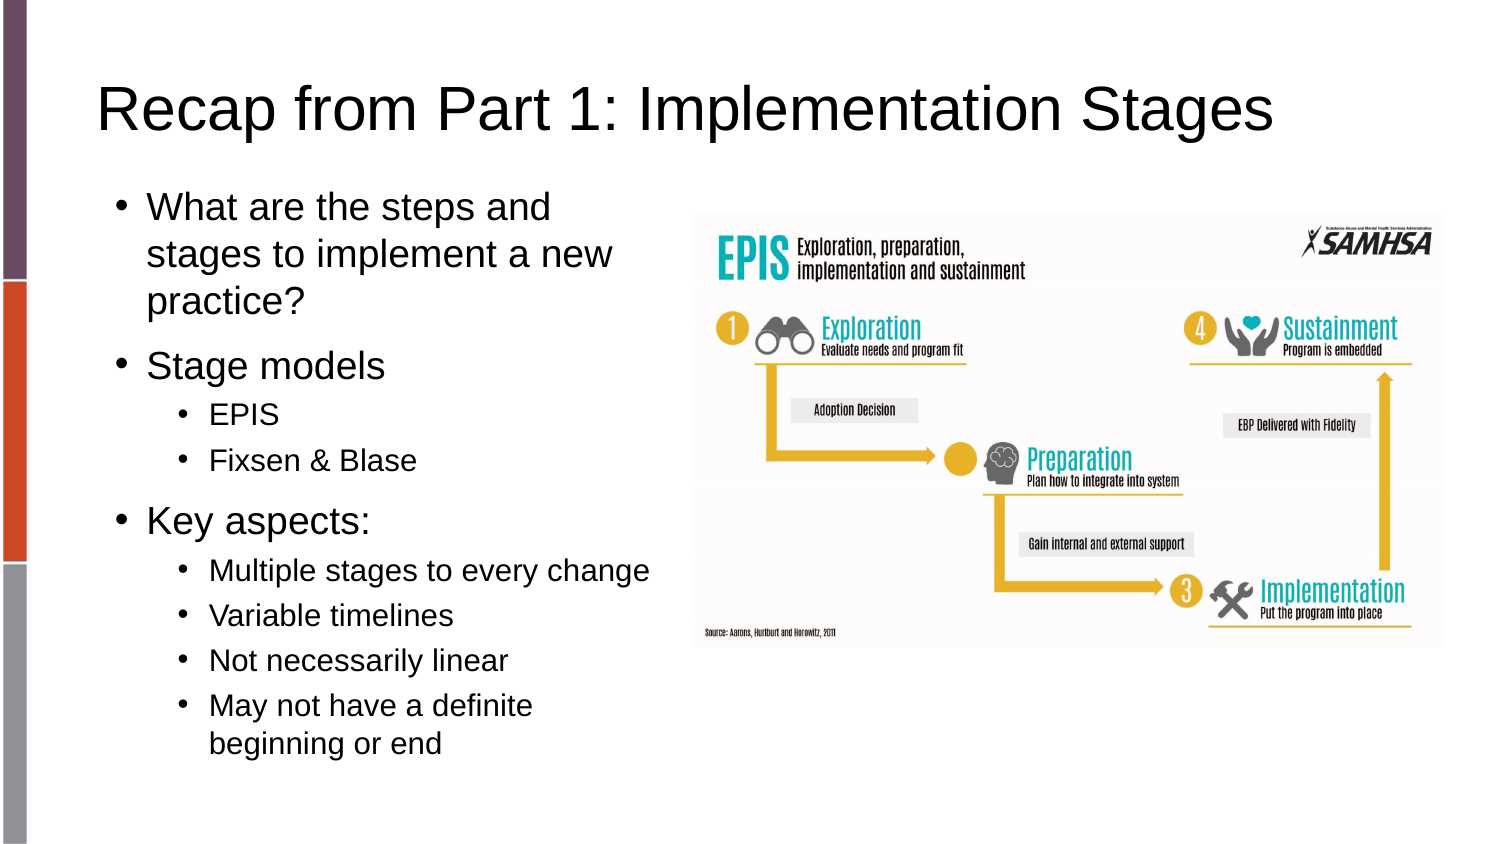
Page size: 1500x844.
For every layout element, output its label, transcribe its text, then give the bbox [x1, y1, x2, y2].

picture [4, 0, 26, 843]
picture [694, 213, 1444, 648]
list What are the steps and stages to implement a new practice? Stage models EPIS Fixsen & Blase Key aspects: Multiple stages to every change Variable timelines Not necessarily linear May not have a definite beginning or end [101, 174, 673, 797]
title Recap from Part 1: Implementation Stages [83, 43, 1396, 177]
